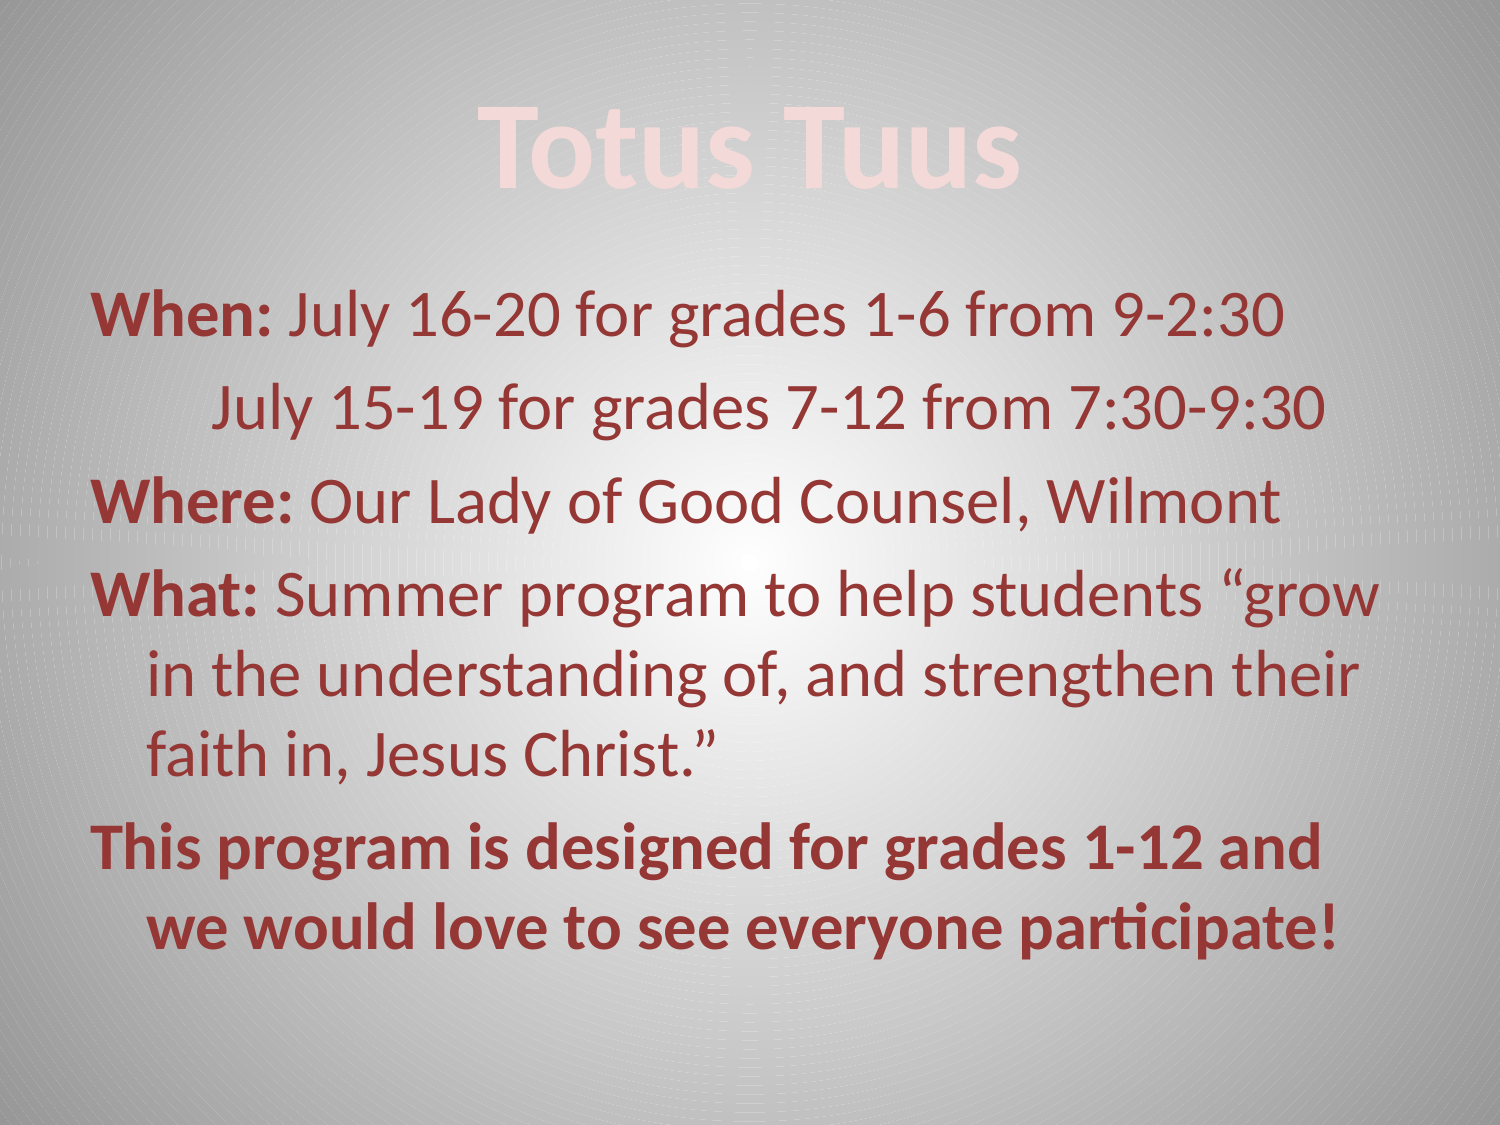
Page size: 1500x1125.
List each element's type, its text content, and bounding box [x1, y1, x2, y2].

title Totus Tuus [75, 45, 1425, 233]
list When: July 16-20 for grades 1-6 from 9-2:30 July 15-19 for grades 7-12 from 7:30-9:30 Where: Our Lady of Good Counsel, Wilmont What: Summer program to help students “grow in the understanding of, and strengthen their faith in, Jesus Christ.” This program is designed for grades 1-12 and we would love to see everyone participate! [75, 262, 1425, 1005]
